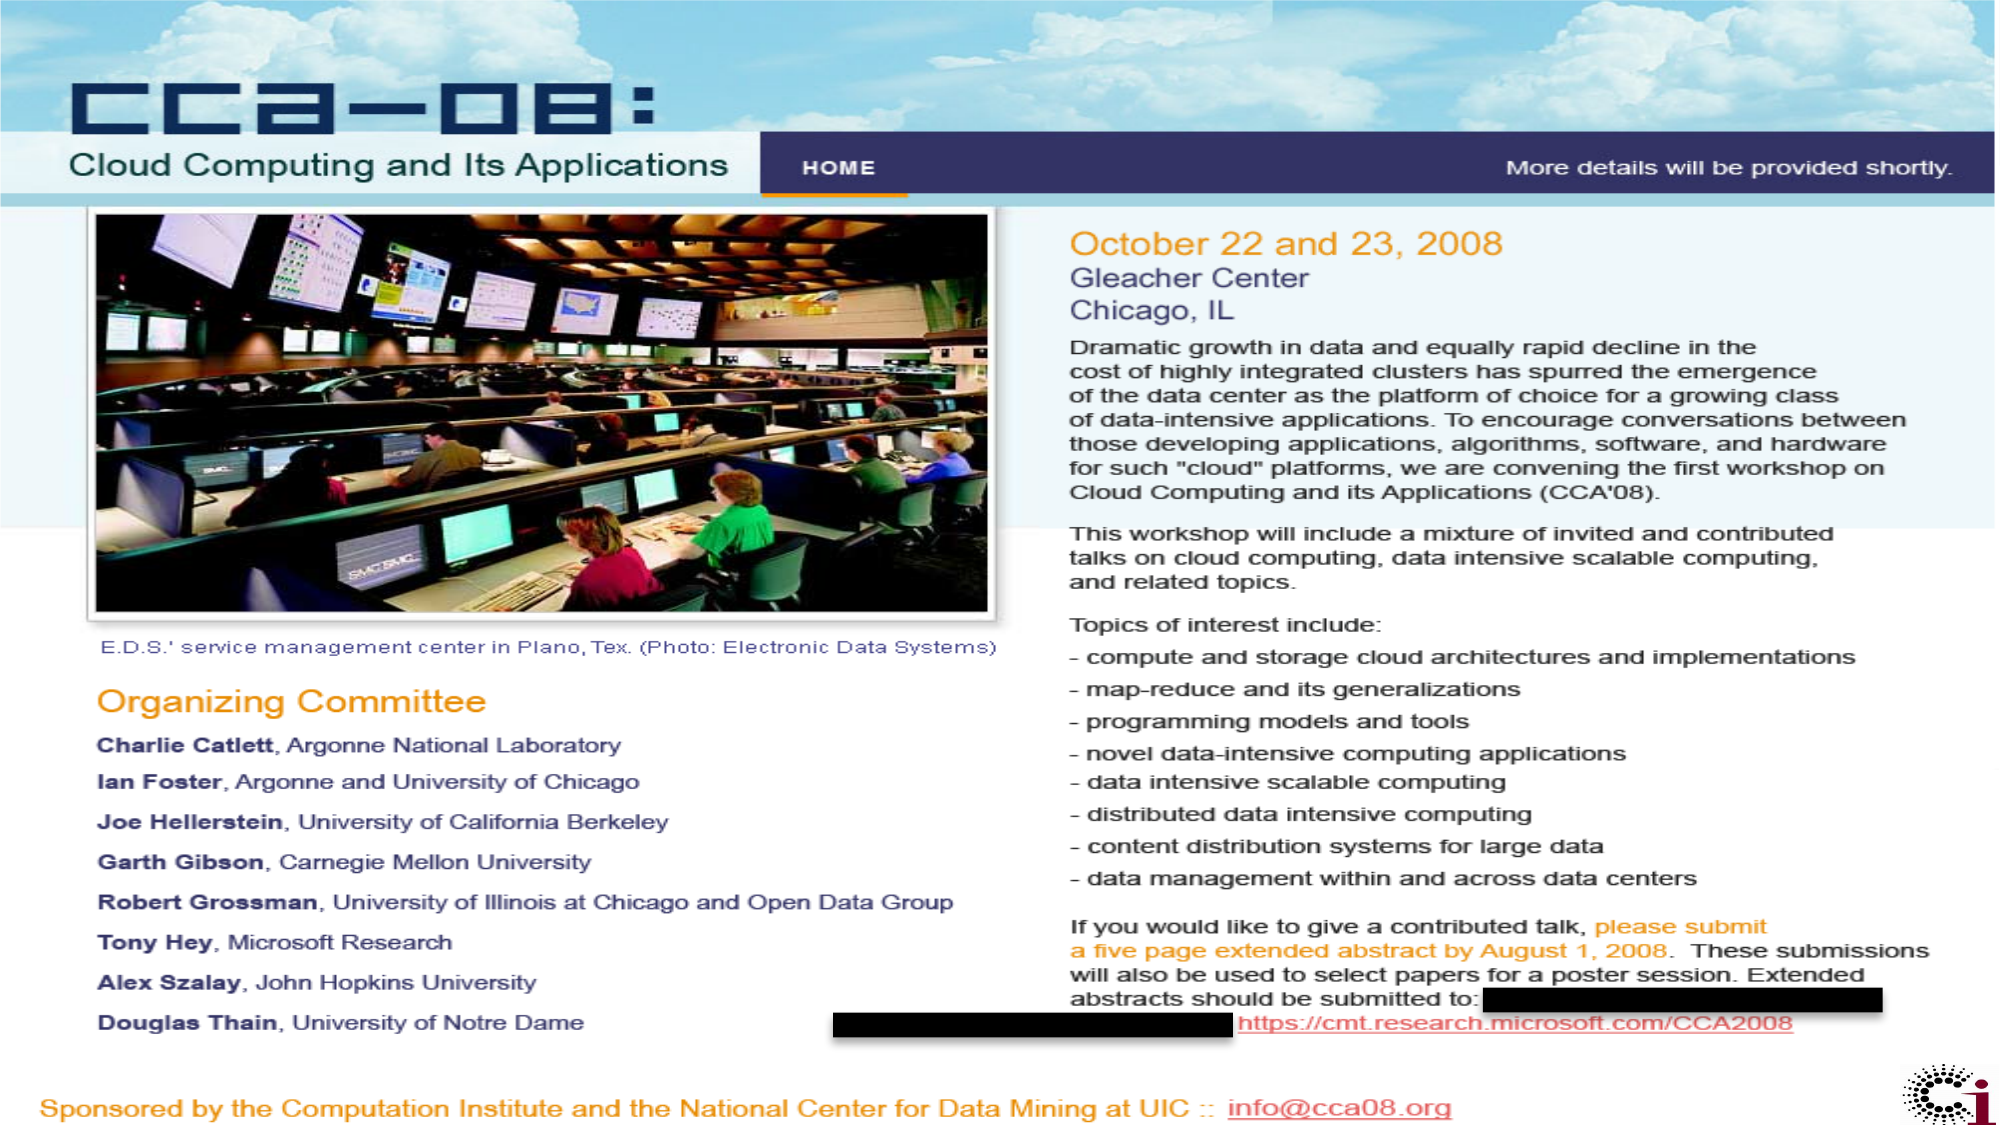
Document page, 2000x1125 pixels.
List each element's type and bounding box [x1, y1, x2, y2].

picture [1899, 1064, 2000, 1125]
text_box [0, 0, 2000, 1125]
